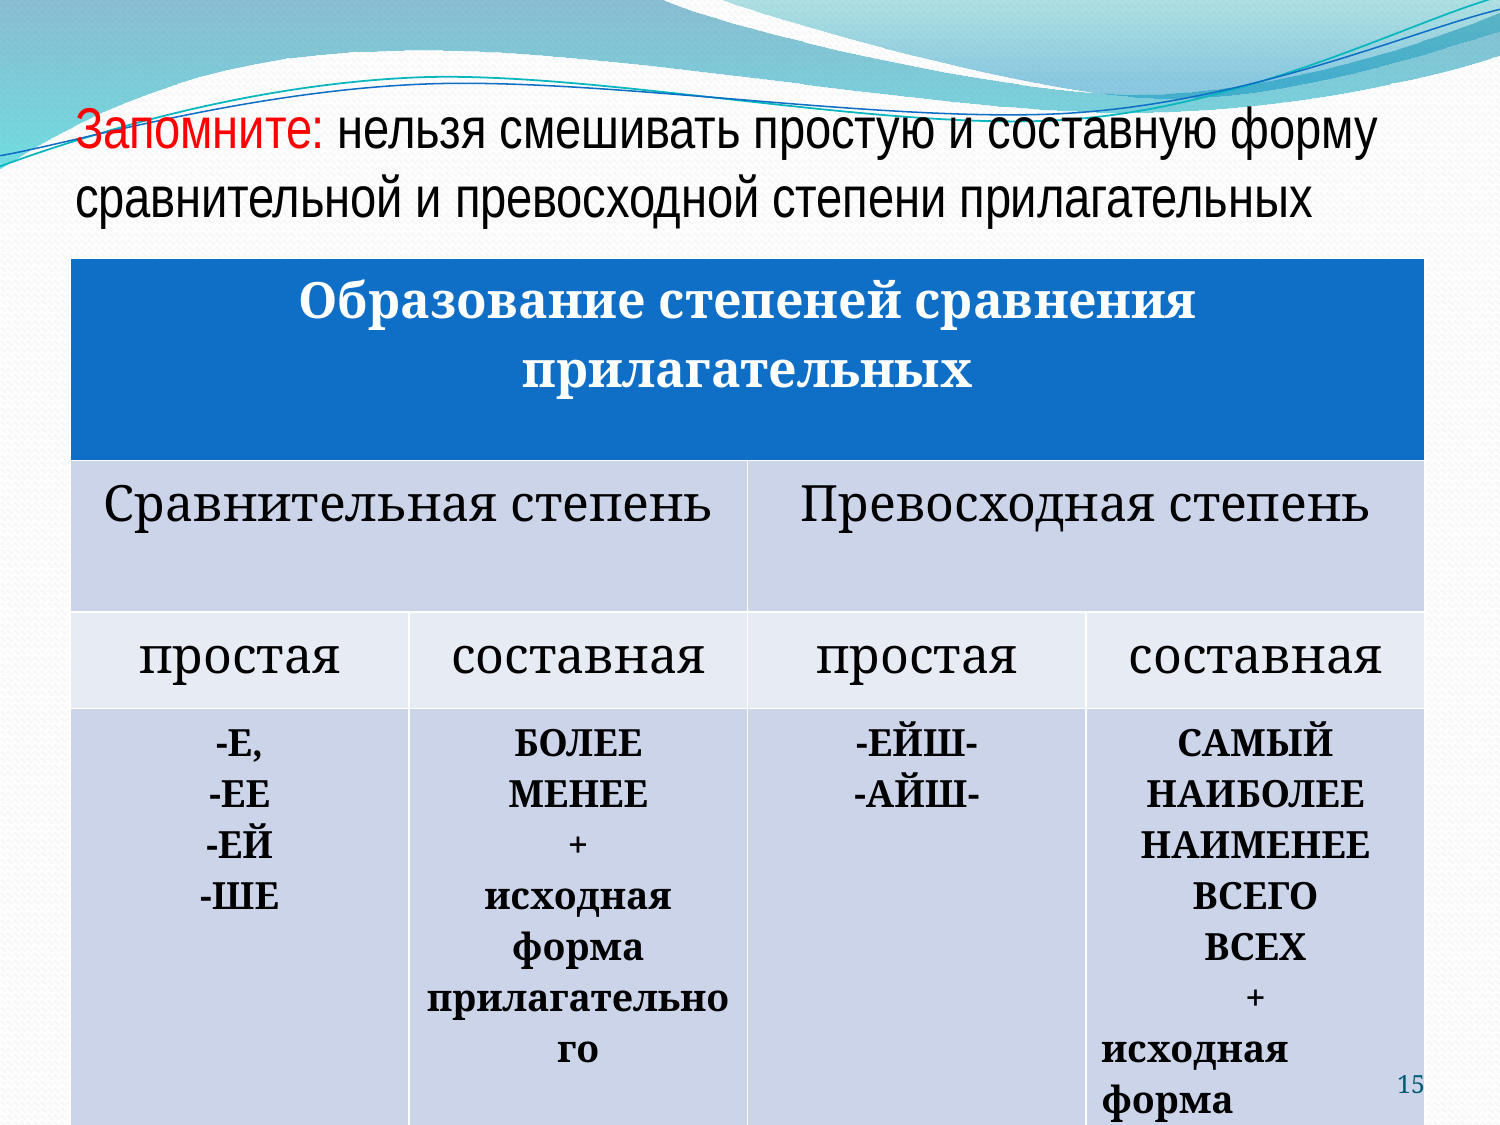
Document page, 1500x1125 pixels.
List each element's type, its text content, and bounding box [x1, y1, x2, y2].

table_header Образование степеней сравнения прилагательных [71, 259, 1424, 460]
table_cell составная [1087, 613, 1424, 708]
footer [437, 1042, 988, 1103]
table_cell составная [410, 613, 747, 708]
title Запомните: нельзя смешивать простую и составную форму сравнительной и превосходной степени прилагательных [75, 45, 1425, 257]
slide_number [75, 1042, 425, 1103]
table_cell Сравнительная степень [71, 461, 747, 611]
table_cell -Е, -ЕЕ -ЕЙ -ШЕ [71, 709, 408, 1125]
table_cell Превосходная степень [748, 461, 1424, 611]
table_cell САМЫЙ НАИБОЛЕЕ НАИМЕНЕЕ ВСЕГО ВСЕХ + исходная форма прилагательн. [1087, 709, 1424, 1125]
slide_number 15 [1299, 1042, 1425, 1103]
table_cell простая [748, 613, 1085, 708]
table_cell -ЕЙШ- -АЙШ- [748, 709, 1085, 1125]
table_cell БОЛЕЕ МЕНЕЕ + исходная форма прилагательного [410, 709, 747, 1125]
table_cell простая [71, 613, 408, 708]
